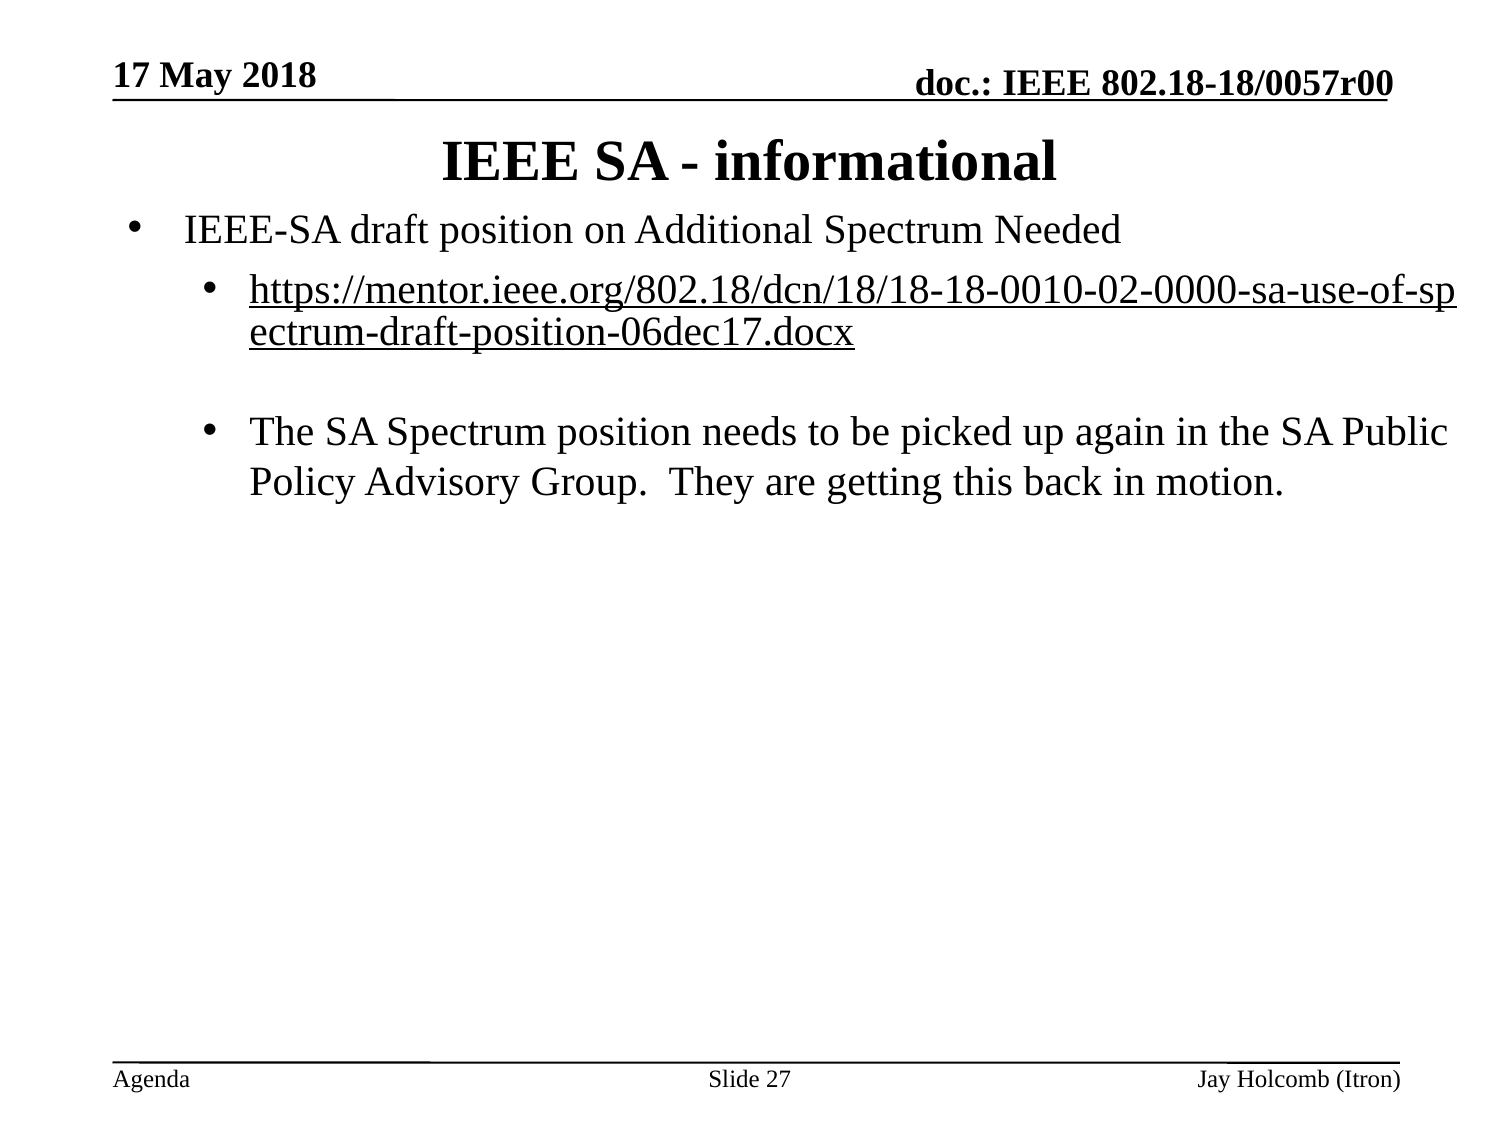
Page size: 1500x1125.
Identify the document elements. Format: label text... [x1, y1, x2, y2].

footer Jay Holcomb (Itron) [878, 1061, 1402, 1093]
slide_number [112, 49, 488, 95]
title IEEE SA - informational [112, 100, 1388, 193]
list IEEE-SA draft position on Additional Spectrum Needed https://mentor.ieee.org/802.18/dcn/18/18-18-0010-02-0000-sa-use-of-spectrum-draft-position-06dec17.docx The SA Spectrum position needs to be picked up again in the SA Public Policy Advisory Group. They are getting this back in motion. [112, 193, 1476, 932]
slide_number Slide 27 [699, 1061, 800, 1123]
